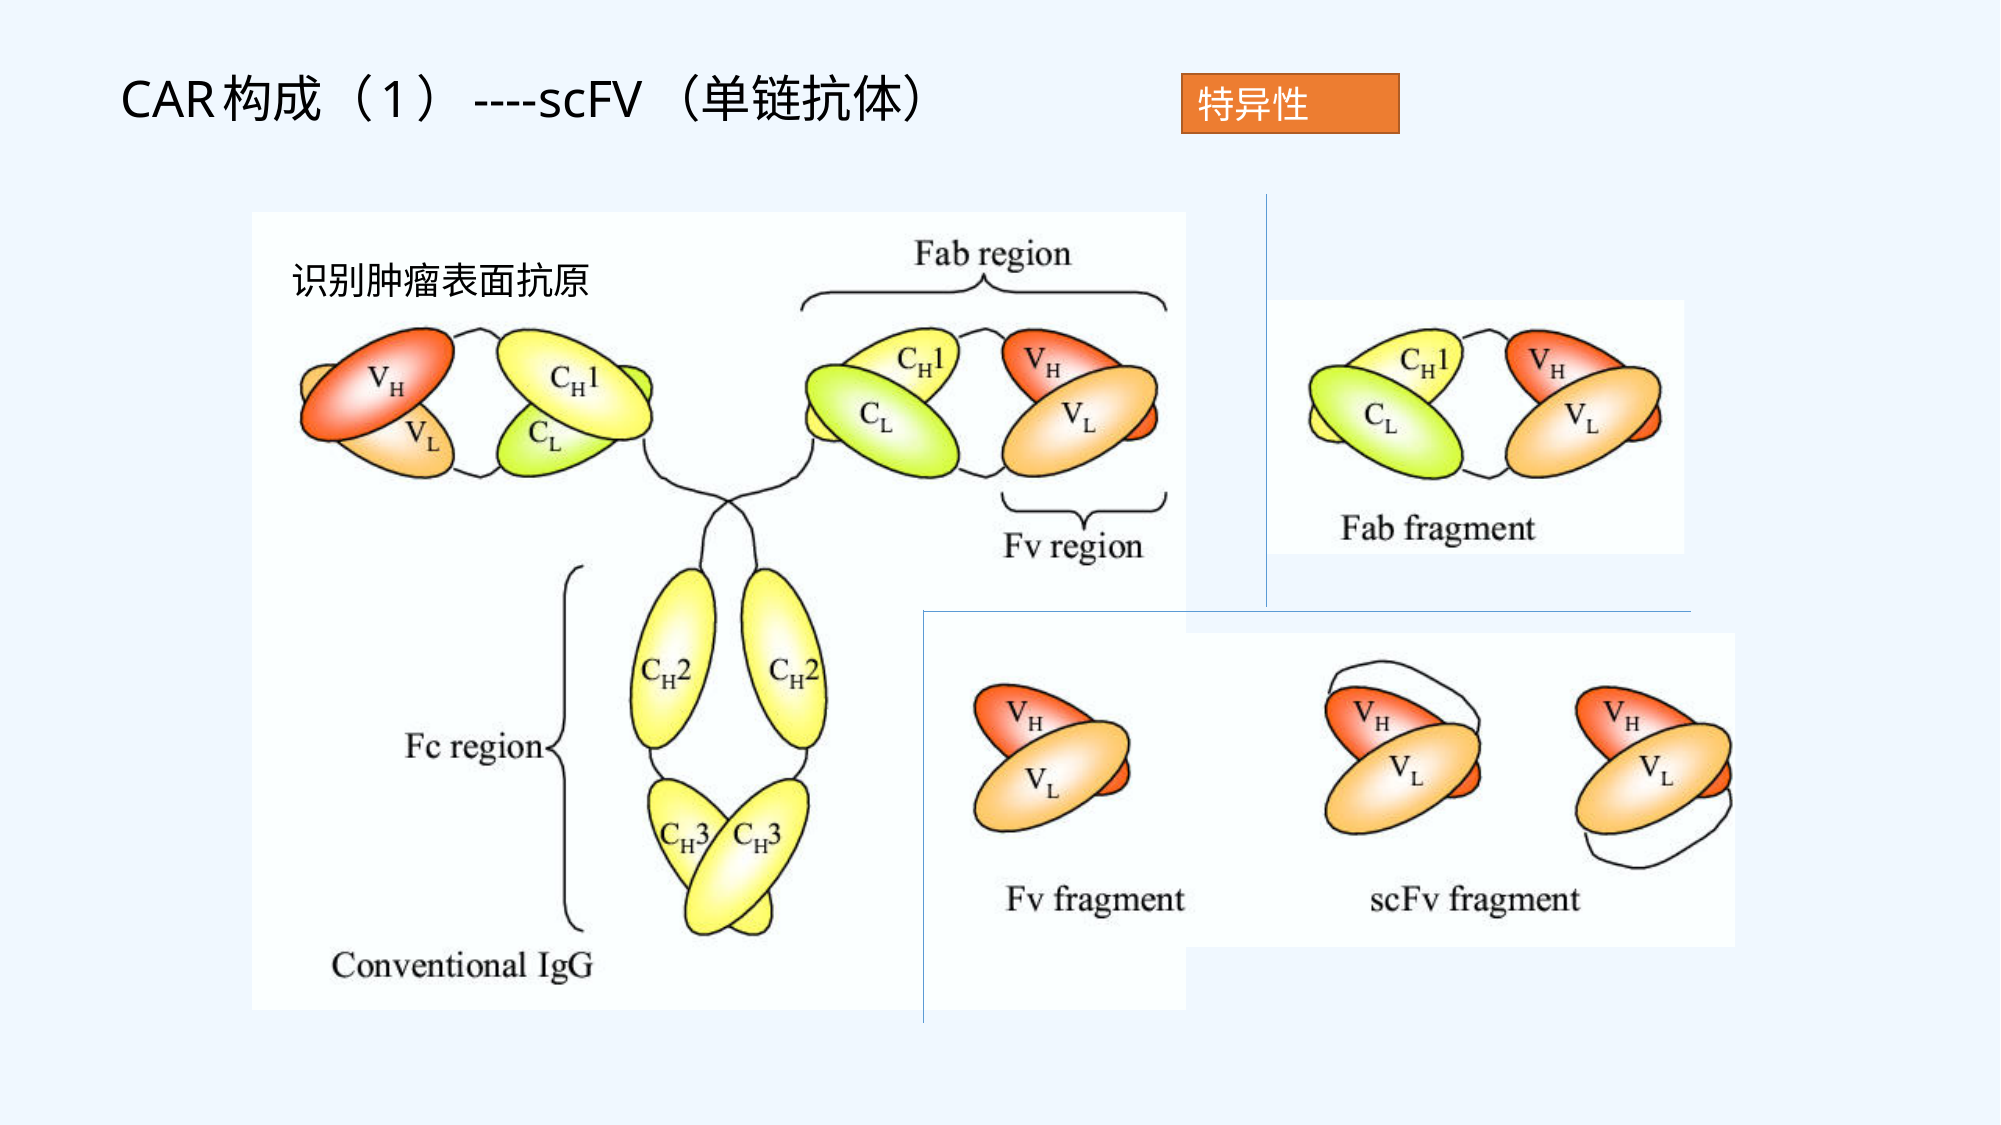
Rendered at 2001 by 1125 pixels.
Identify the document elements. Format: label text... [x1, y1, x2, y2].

title CAR构成（1）----scFV（单链抗体） [105, 43, 1037, 160]
text_box 特异性 [1181, 73, 1400, 134]
picture [924, 612, 1736, 1010]
picture [1267, 300, 1685, 554]
picture [252, 212, 1186, 1010]
